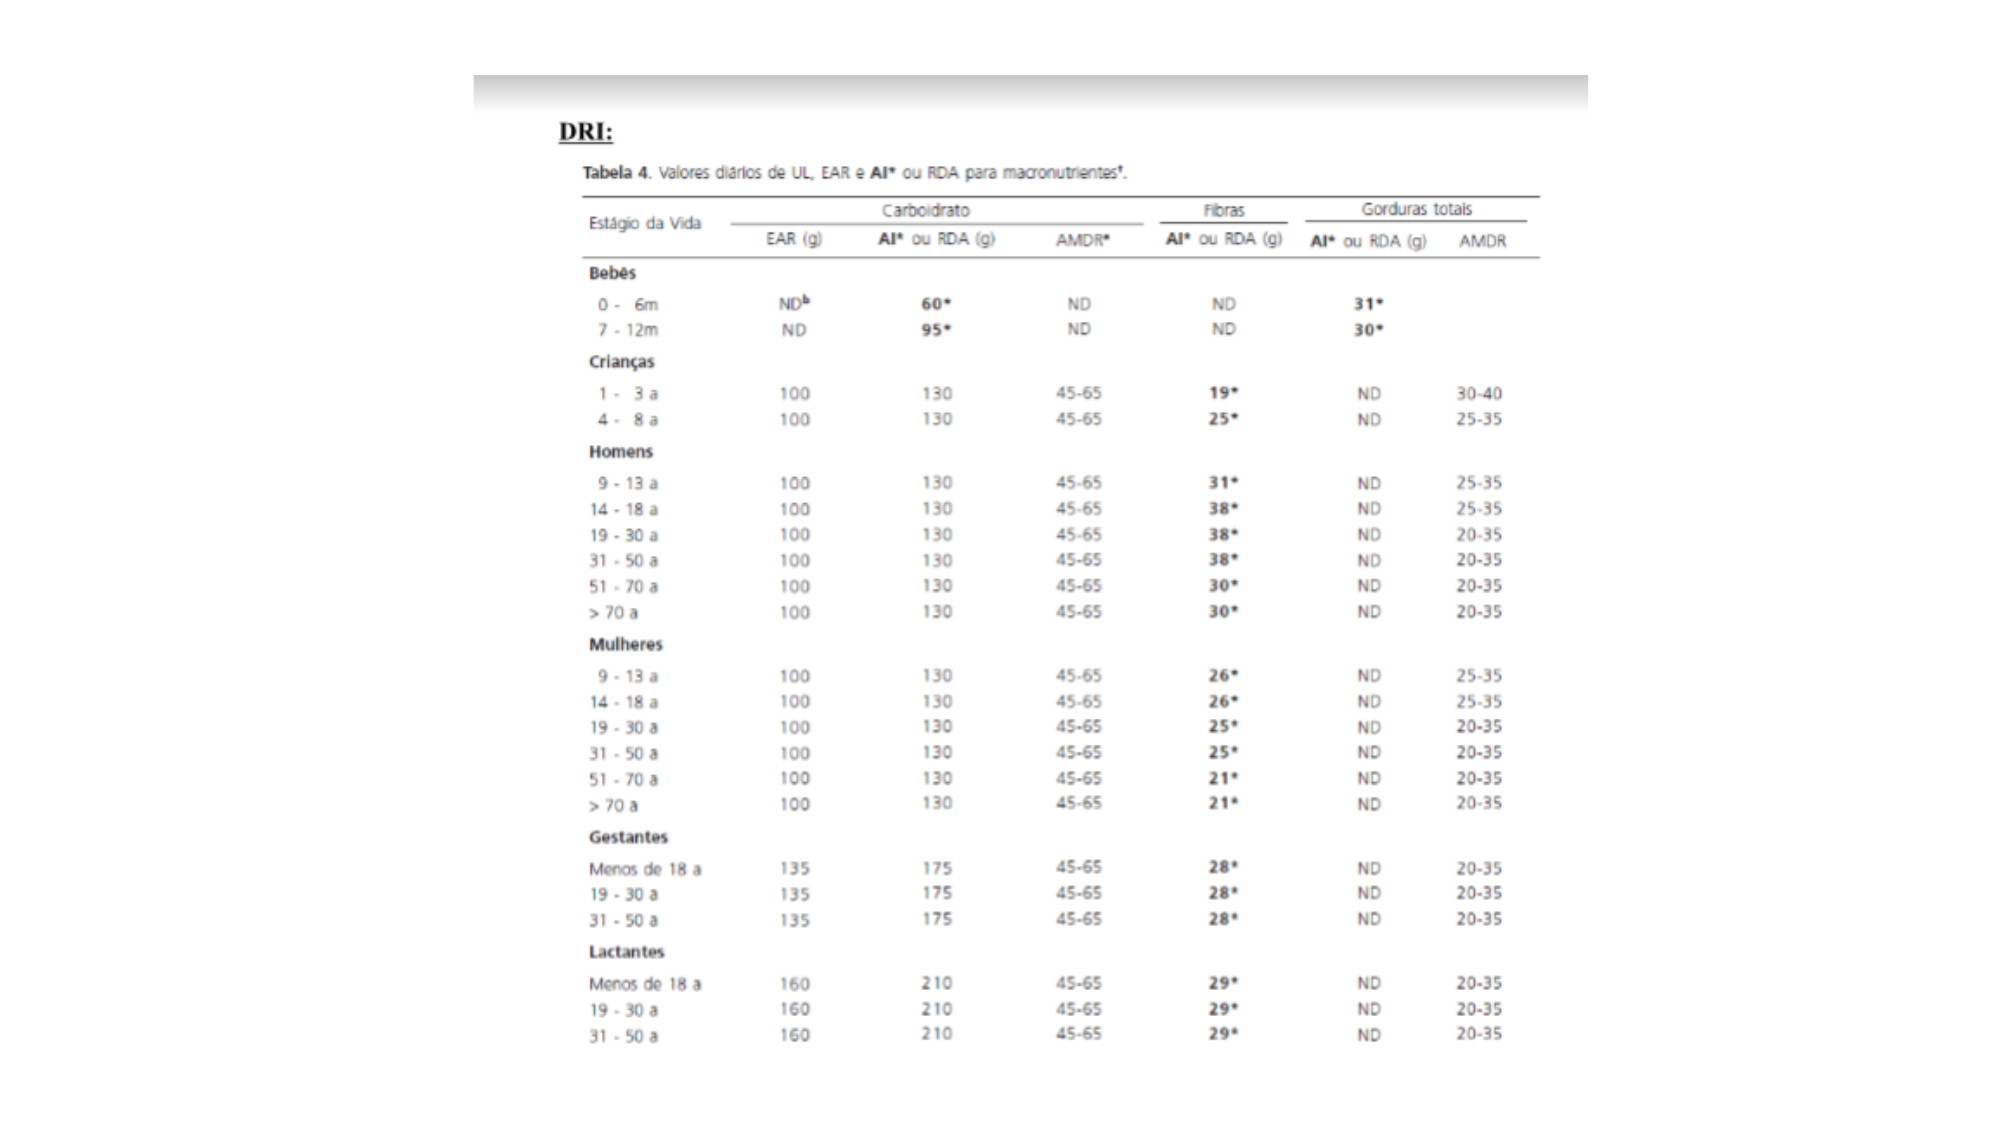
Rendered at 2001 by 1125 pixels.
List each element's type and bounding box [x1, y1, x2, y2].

picture [473, 75, 1589, 1050]
